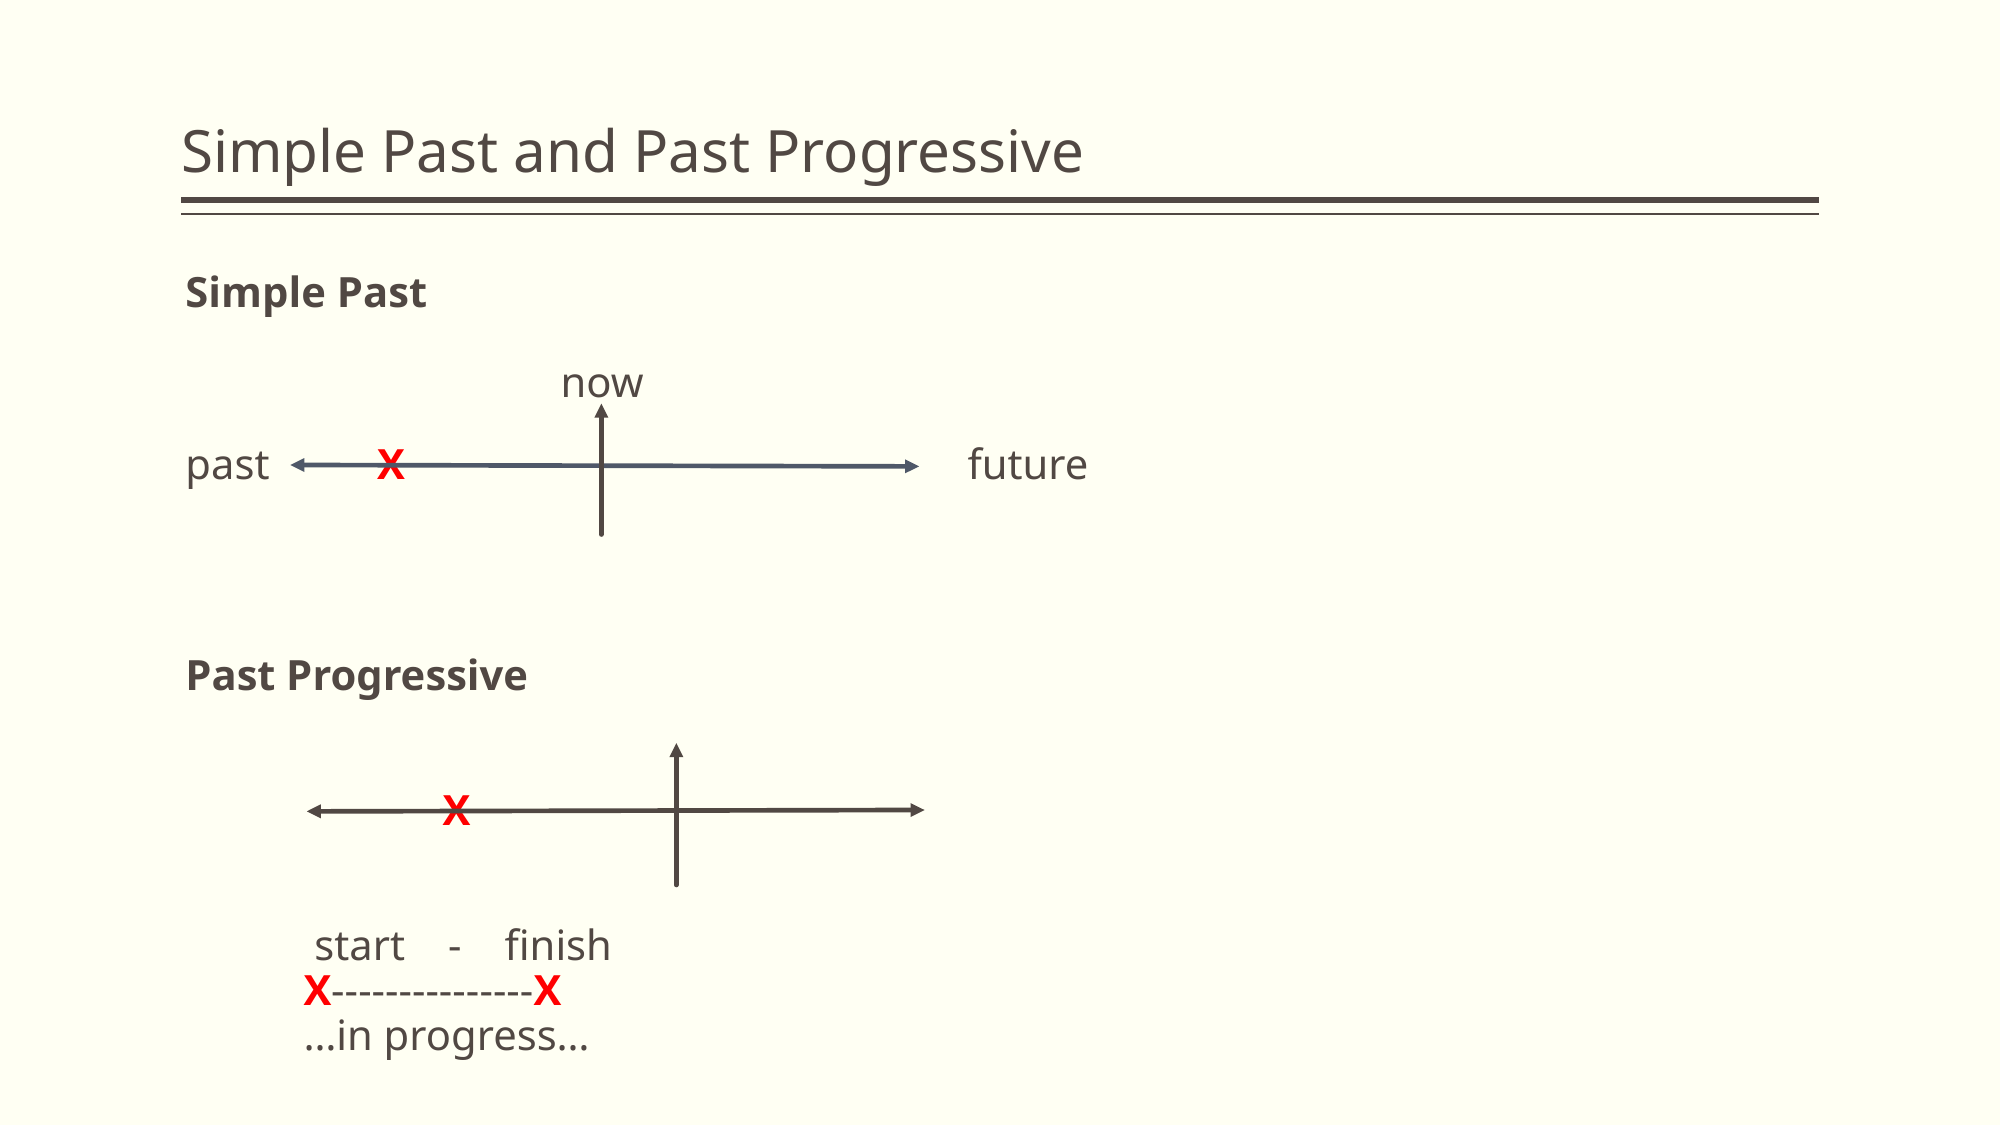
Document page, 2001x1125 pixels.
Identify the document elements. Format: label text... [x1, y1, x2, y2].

list Simple Past now past X future Past Progressive X start - finish X---------------X …in progress… [185, 263, 1823, 1079]
title Simple Past and Past Progressive [181, 92, 1819, 193]
